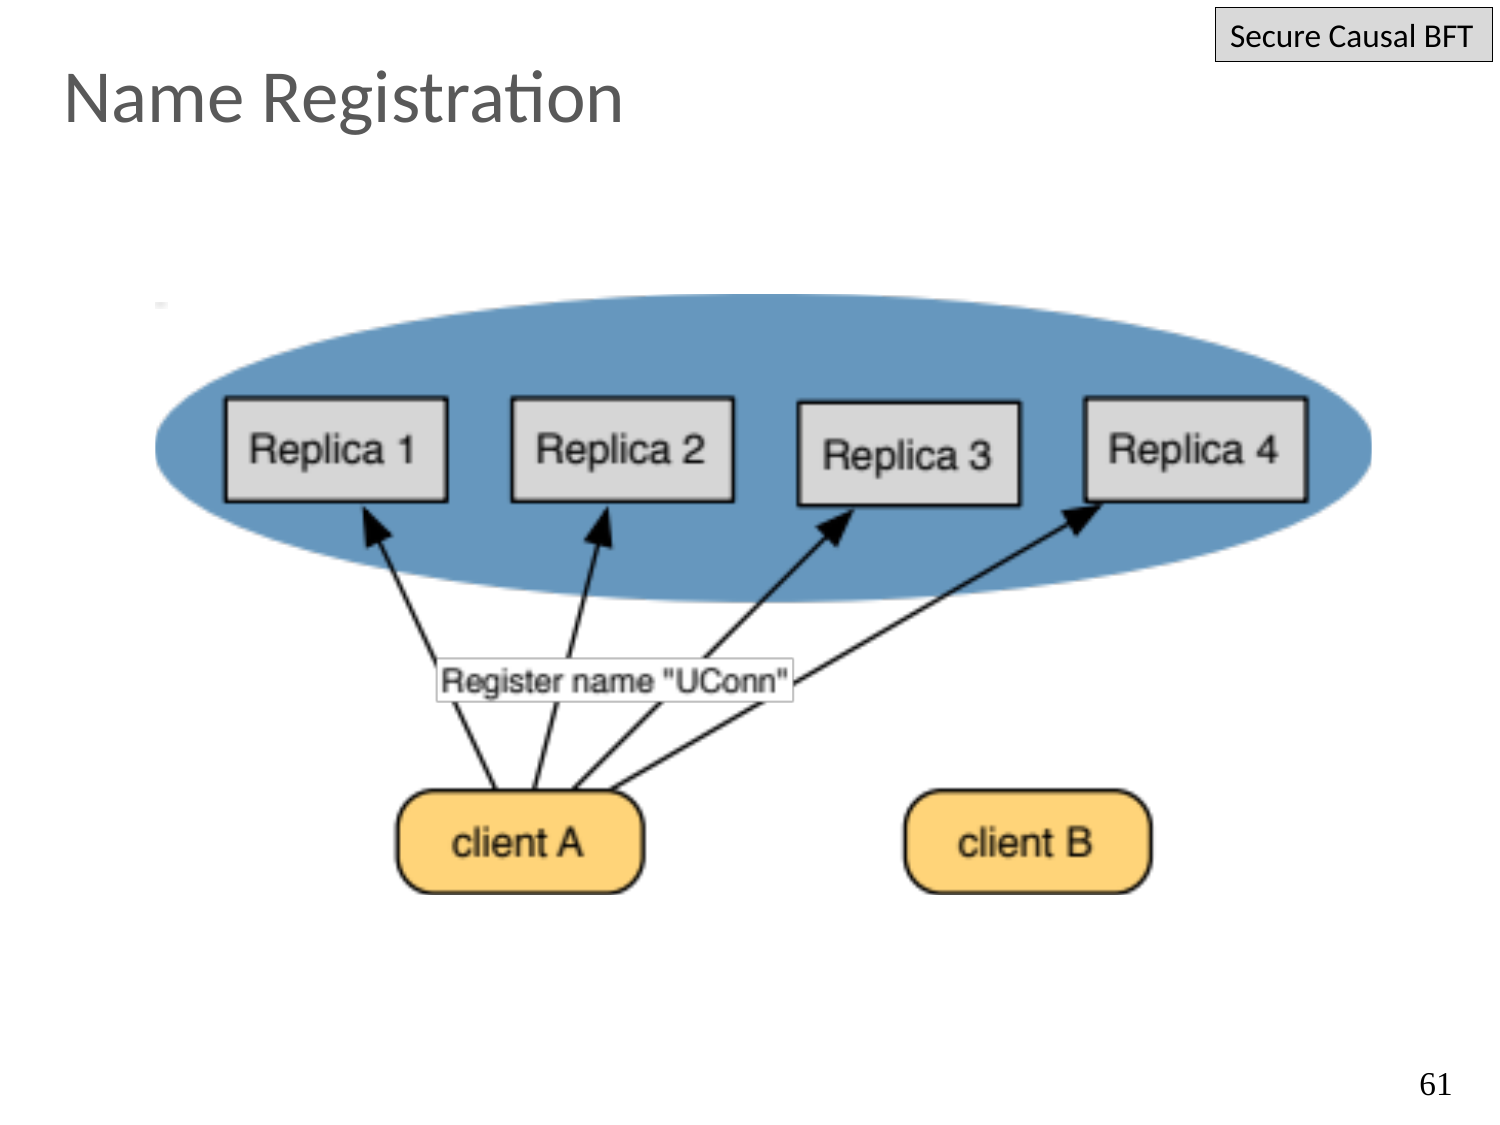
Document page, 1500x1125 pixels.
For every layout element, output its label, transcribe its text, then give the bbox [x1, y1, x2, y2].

text_box Secure Causal BFT [1215, 7, 1493, 62]
picture [155, 294, 1372, 895]
text_box 61 [1404, 1054, 1480, 1110]
title Name Registration [48, 40, 1457, 172]
